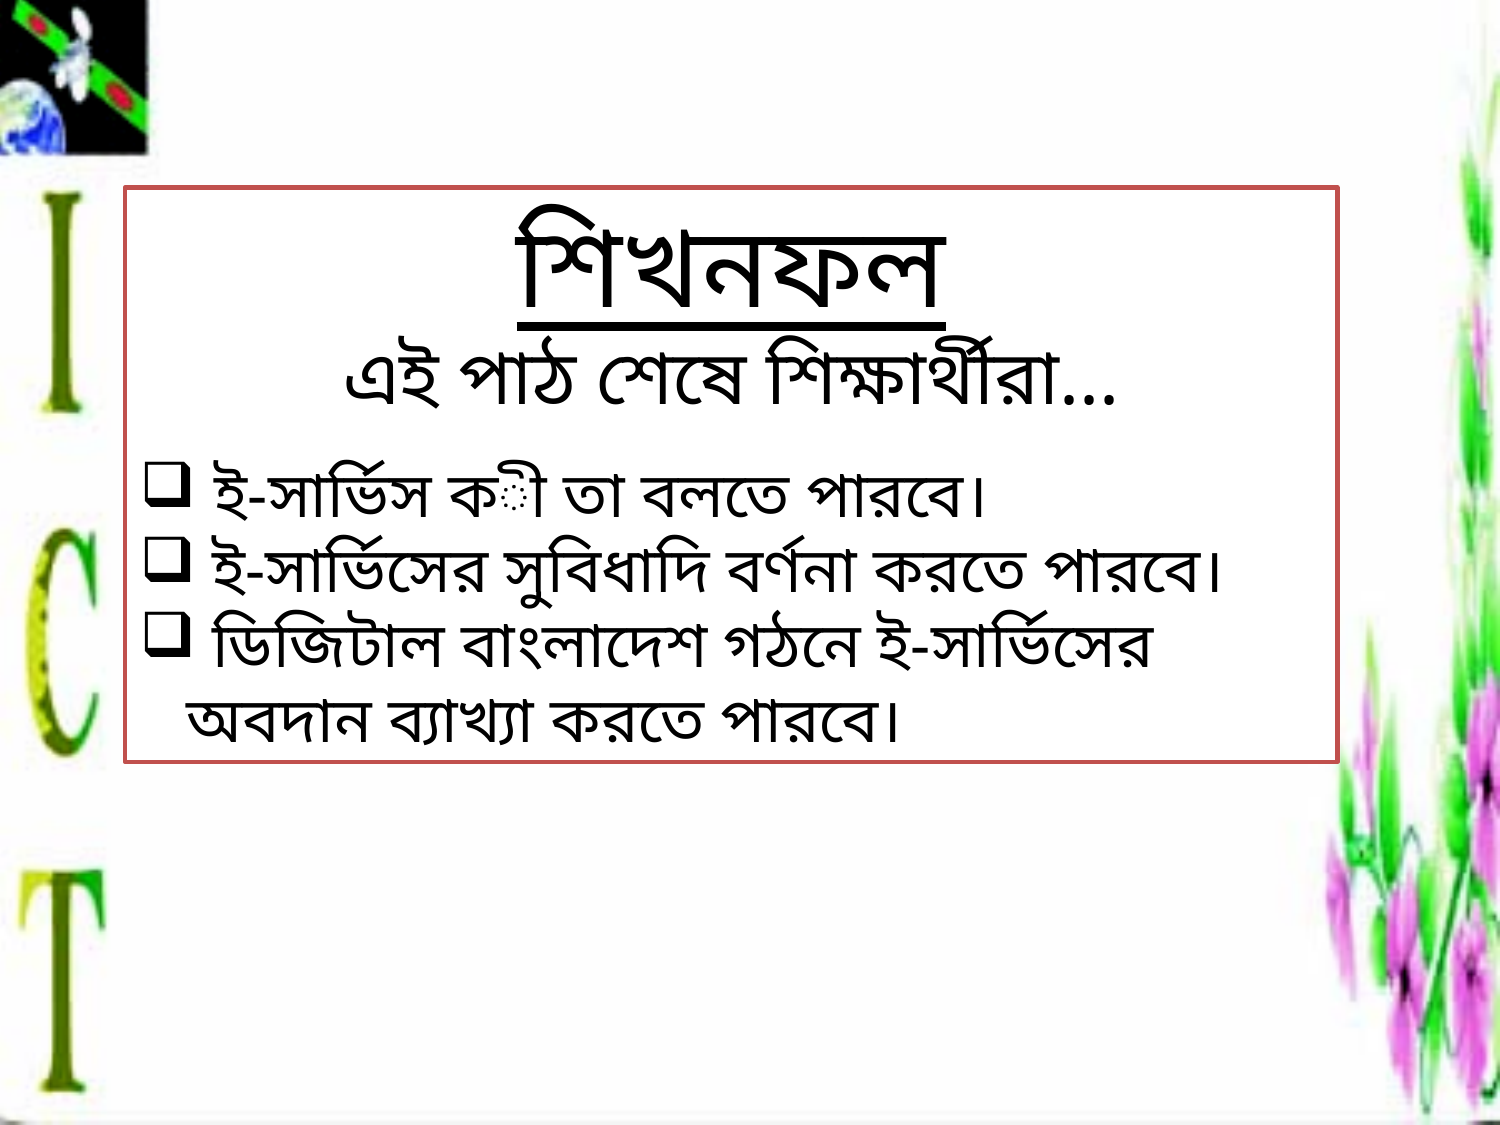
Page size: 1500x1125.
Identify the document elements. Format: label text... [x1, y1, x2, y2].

picture [0, 0, 1500, 1125]
text_box শিখনফল এই পাঠ শেষে শিক্ষার্থীরা... ই-সার্ভিস কী তা বলতে পারবে। ই-সার্ভিসের সুবিধাদি বর্ণনা করতে পারবে। ডিজিটাল বাংলাদেশ গঠনে ই-সার্ভিসের অবদান ব্যাখ্যা করতে পারবে। [123, 185, 1340, 764]
